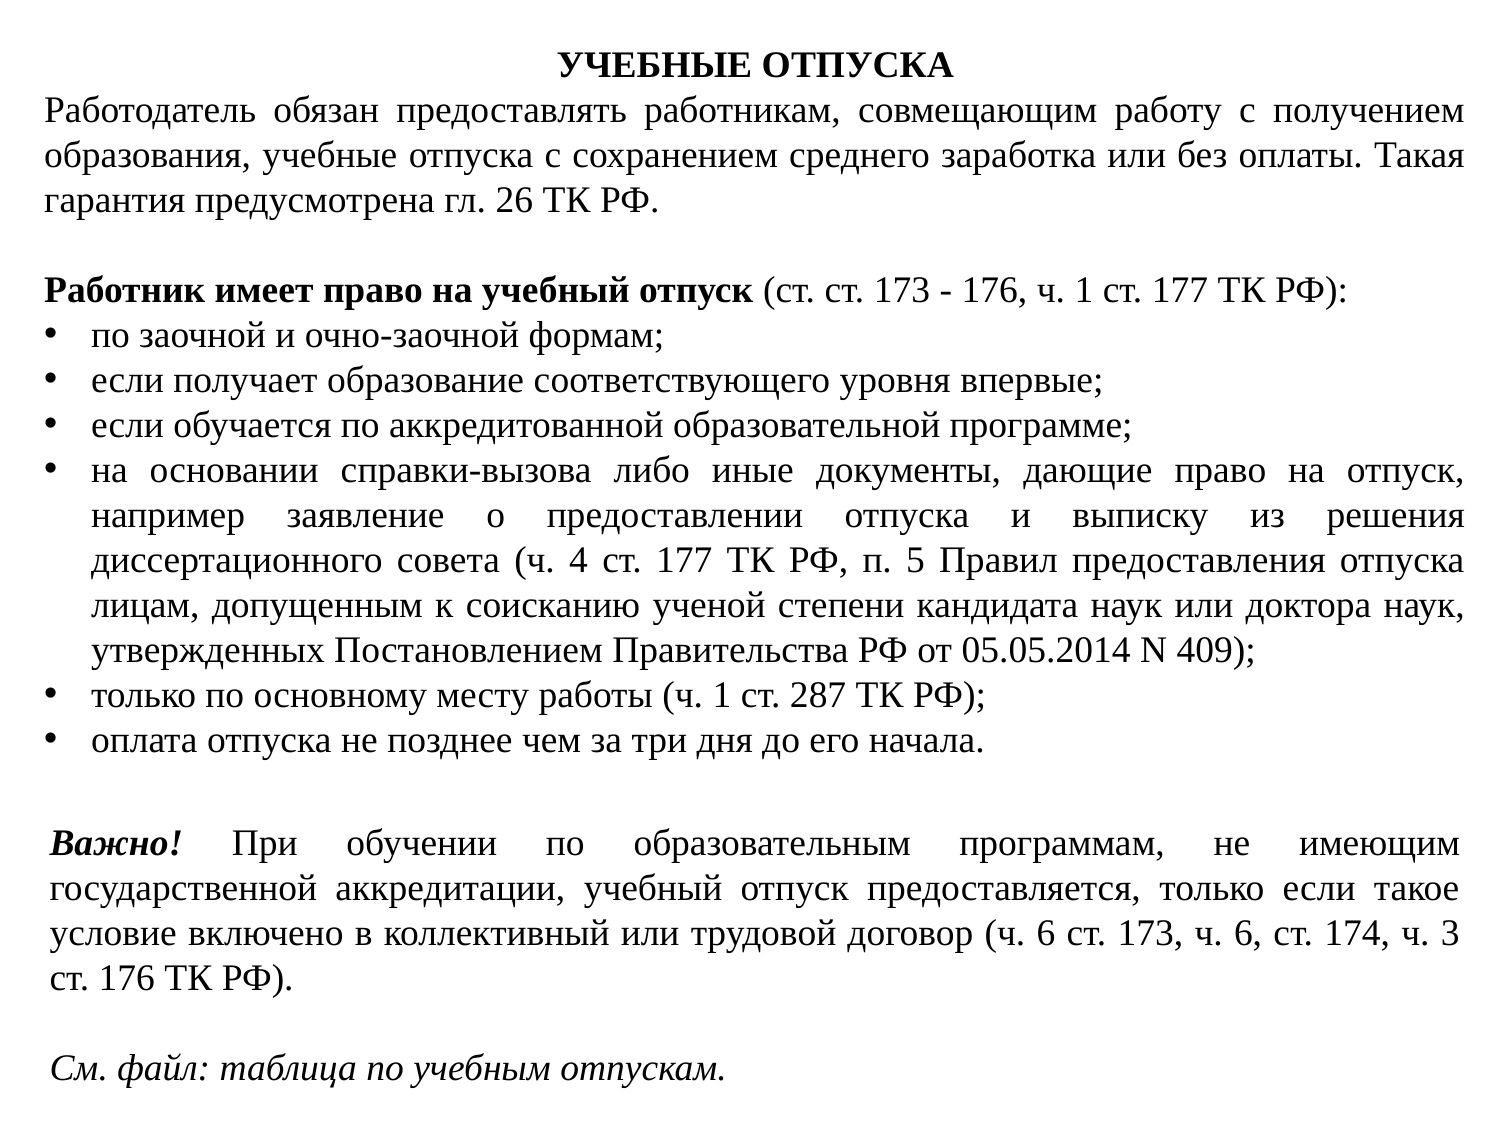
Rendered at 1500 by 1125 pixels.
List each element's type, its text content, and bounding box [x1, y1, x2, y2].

text_box УЧЕБНЫЕ ОТПУСКА Работодатель обязан предоставлять работникам, совмещающим работу с получением образования, учебные отпуска с сохранением среднего заработка или без оплаты. Такая гарантия предусмотрена гл. 26 ТК РФ. Работник имеет право на учебный отпуск (ст. ст. 173 - 176, ч. 1 ст. 177 ТК РФ): по заочной и очно-заочной формам; если получает образование соответствующего уровня впервые; если обучается по аккредитованной образовательной программе; на основании справки-вызова либо иные документы, дающие право на отпуск, например заявление о предоставлении отпуска и выписку из решения диссертационного совета (ч. 4 ст. 177 ТК РФ, п. 5 Правил предоставления отпуска лицам, допущенным к соисканию ученой степени кандидата наук или доктора наук, утвержденных Постановлением Правительства РФ от 05.05.2014 N 409); только по основному месту работы (ч. 1 ст. 287 ТК РФ); оплата отпуска не позднее чем за три дня до его начала. [29, 32, 1482, 858]
text_box Важно! При обучении по образовательным программам, не имеющим государственной аккредитации, учебный отпуск предоставляется, только если такое условие включено в коллективный или трудовой договор (ч. 6 ст. 173, ч. 6, ст. 174, ч. 3 ст. 176 ТК РФ). См. файл: таблица по учебным отпускам. [34, 810, 1476, 1096]
